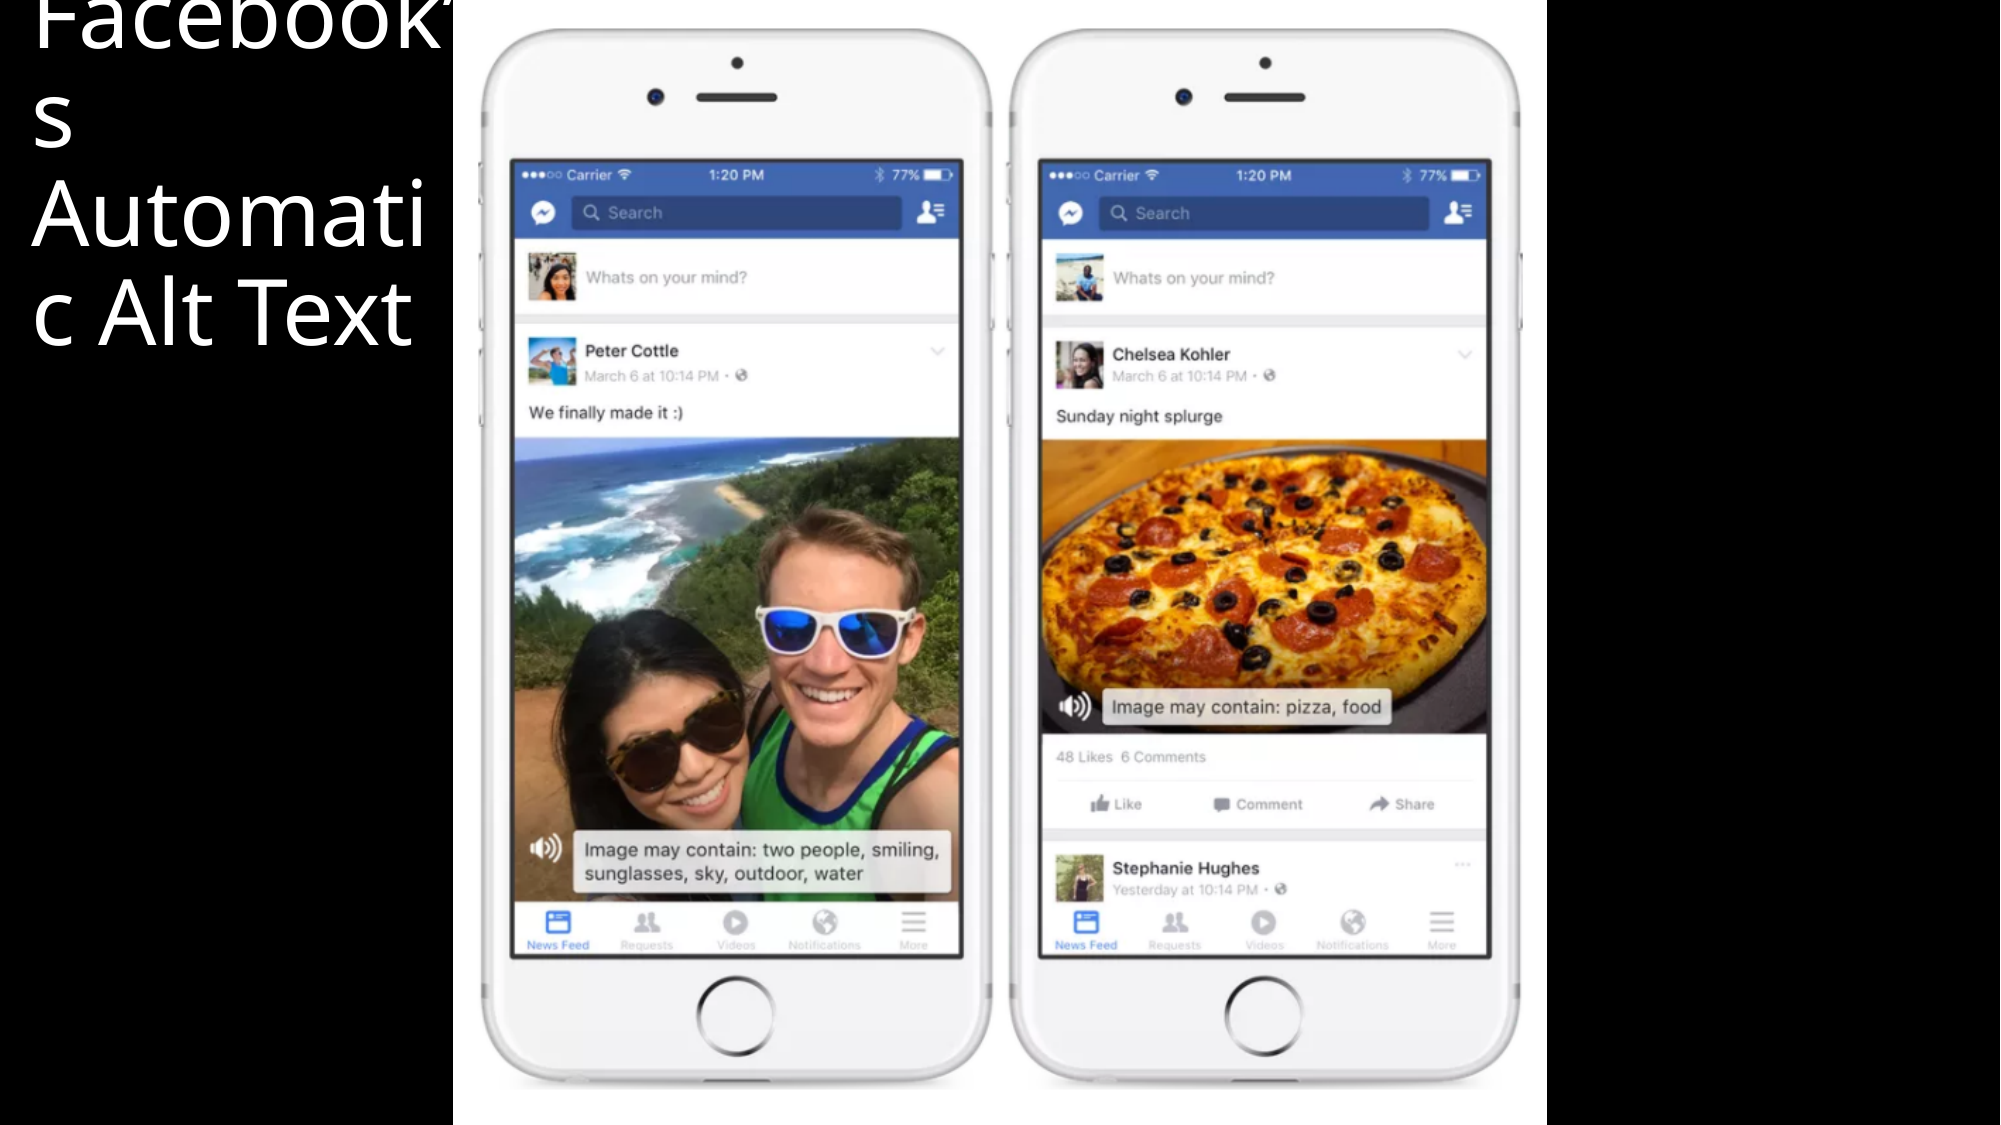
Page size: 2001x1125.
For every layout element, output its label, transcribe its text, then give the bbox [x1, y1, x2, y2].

picture [452, 0, 1547, 1125]
title Facebook’s Automatic Alt Text [16, 0, 452, 404]
